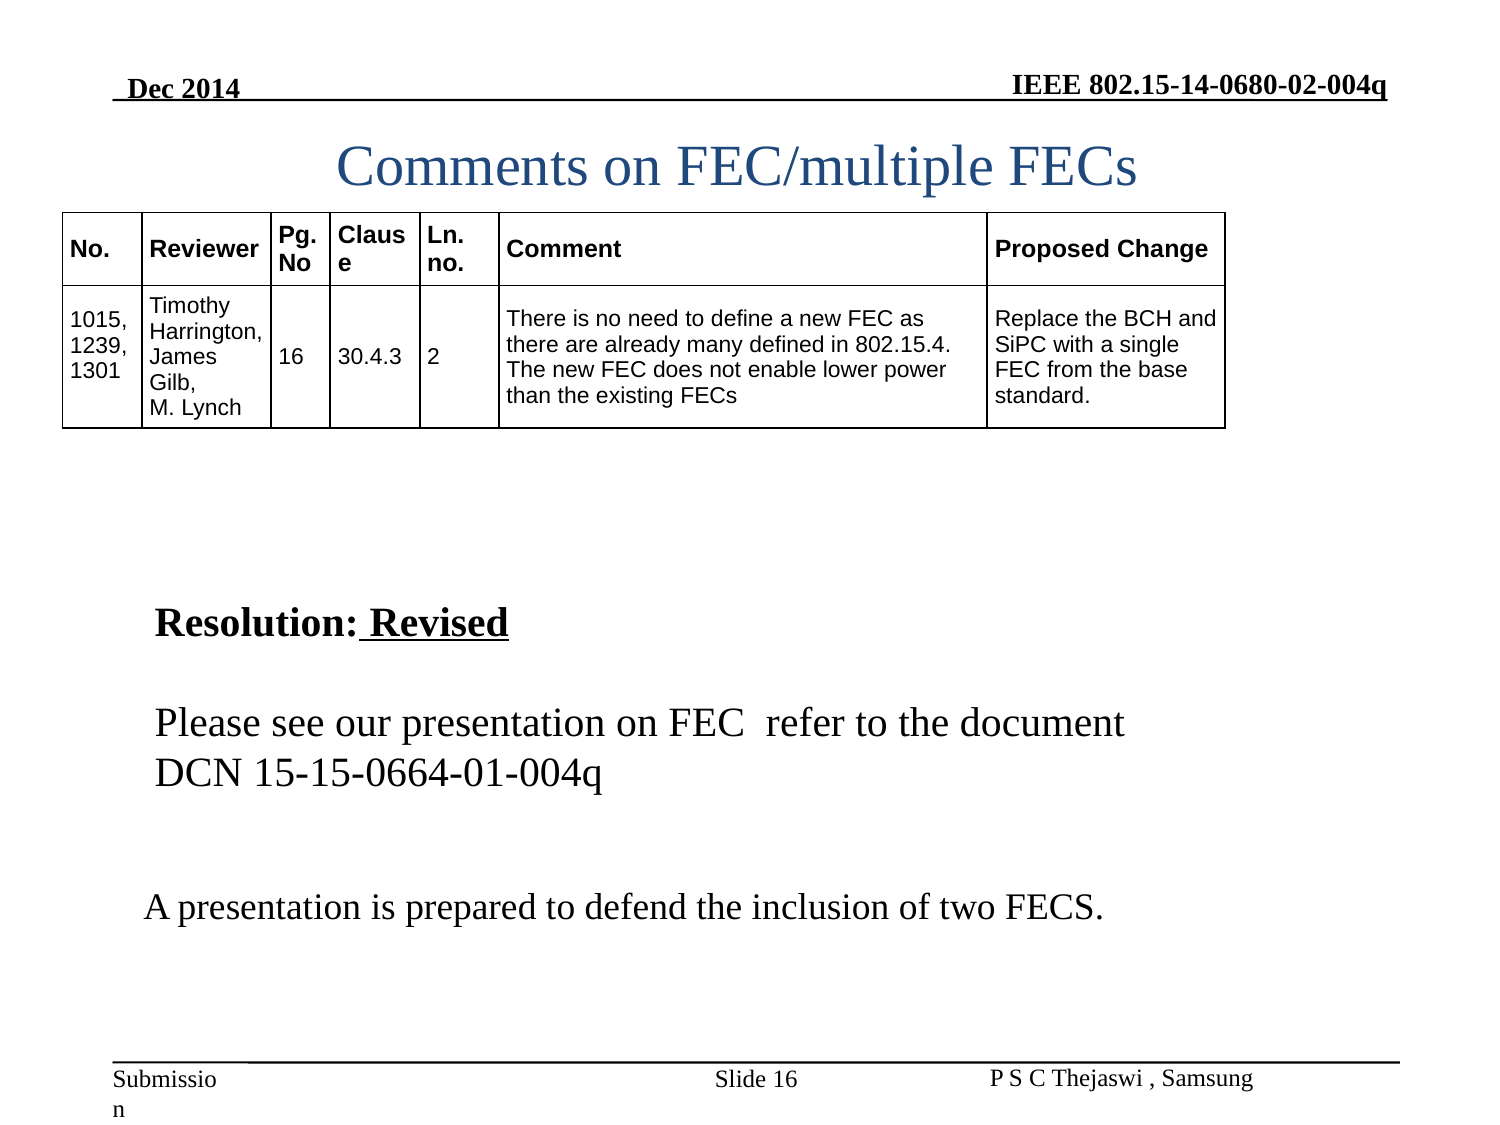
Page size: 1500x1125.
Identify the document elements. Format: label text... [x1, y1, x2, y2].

table_header Ln. no. [421, 213, 498, 285]
title Comments on FEC/multiple FECs [112, 112, 1363, 213]
table_header Reviewer [143, 213, 270, 285]
table_header Clause [331, 213, 419, 285]
table_header No. [63, 213, 141, 285]
table_cell 2 [421, 286, 498, 427]
table_header Proposed Change [988, 213, 1224, 285]
table_cell Replace the BCH and SiPC with a single FEC from the base standard. [988, 286, 1224, 427]
table_cell There is no need to define a new FEC as there are already many defined in 802.15.4. The new FEC does not enable lower power than the existing FECs [500, 286, 986, 427]
table_cell 30.4.3 [331, 286, 419, 427]
table_header Pg. No [272, 213, 329, 285]
table_header Comment [500, 213, 986, 285]
slide_number Slide 16 [712, 1061, 800, 1093]
table_cell 1015, 1239, 1301 [63, 286, 141, 427]
table_cell 16 [272, 286, 329, 427]
text_box A presentation is prepared to defend the inclusion of two FECS. [128, 874, 1121, 935]
text_box Resolution: Revised Please see our presentation on FEC refer to the document DCN 15-15-0664-01-004q [139, 587, 1141, 803]
table_cell Timothy Harrington, James Gilb, M. Lynch [143, 286, 270, 427]
